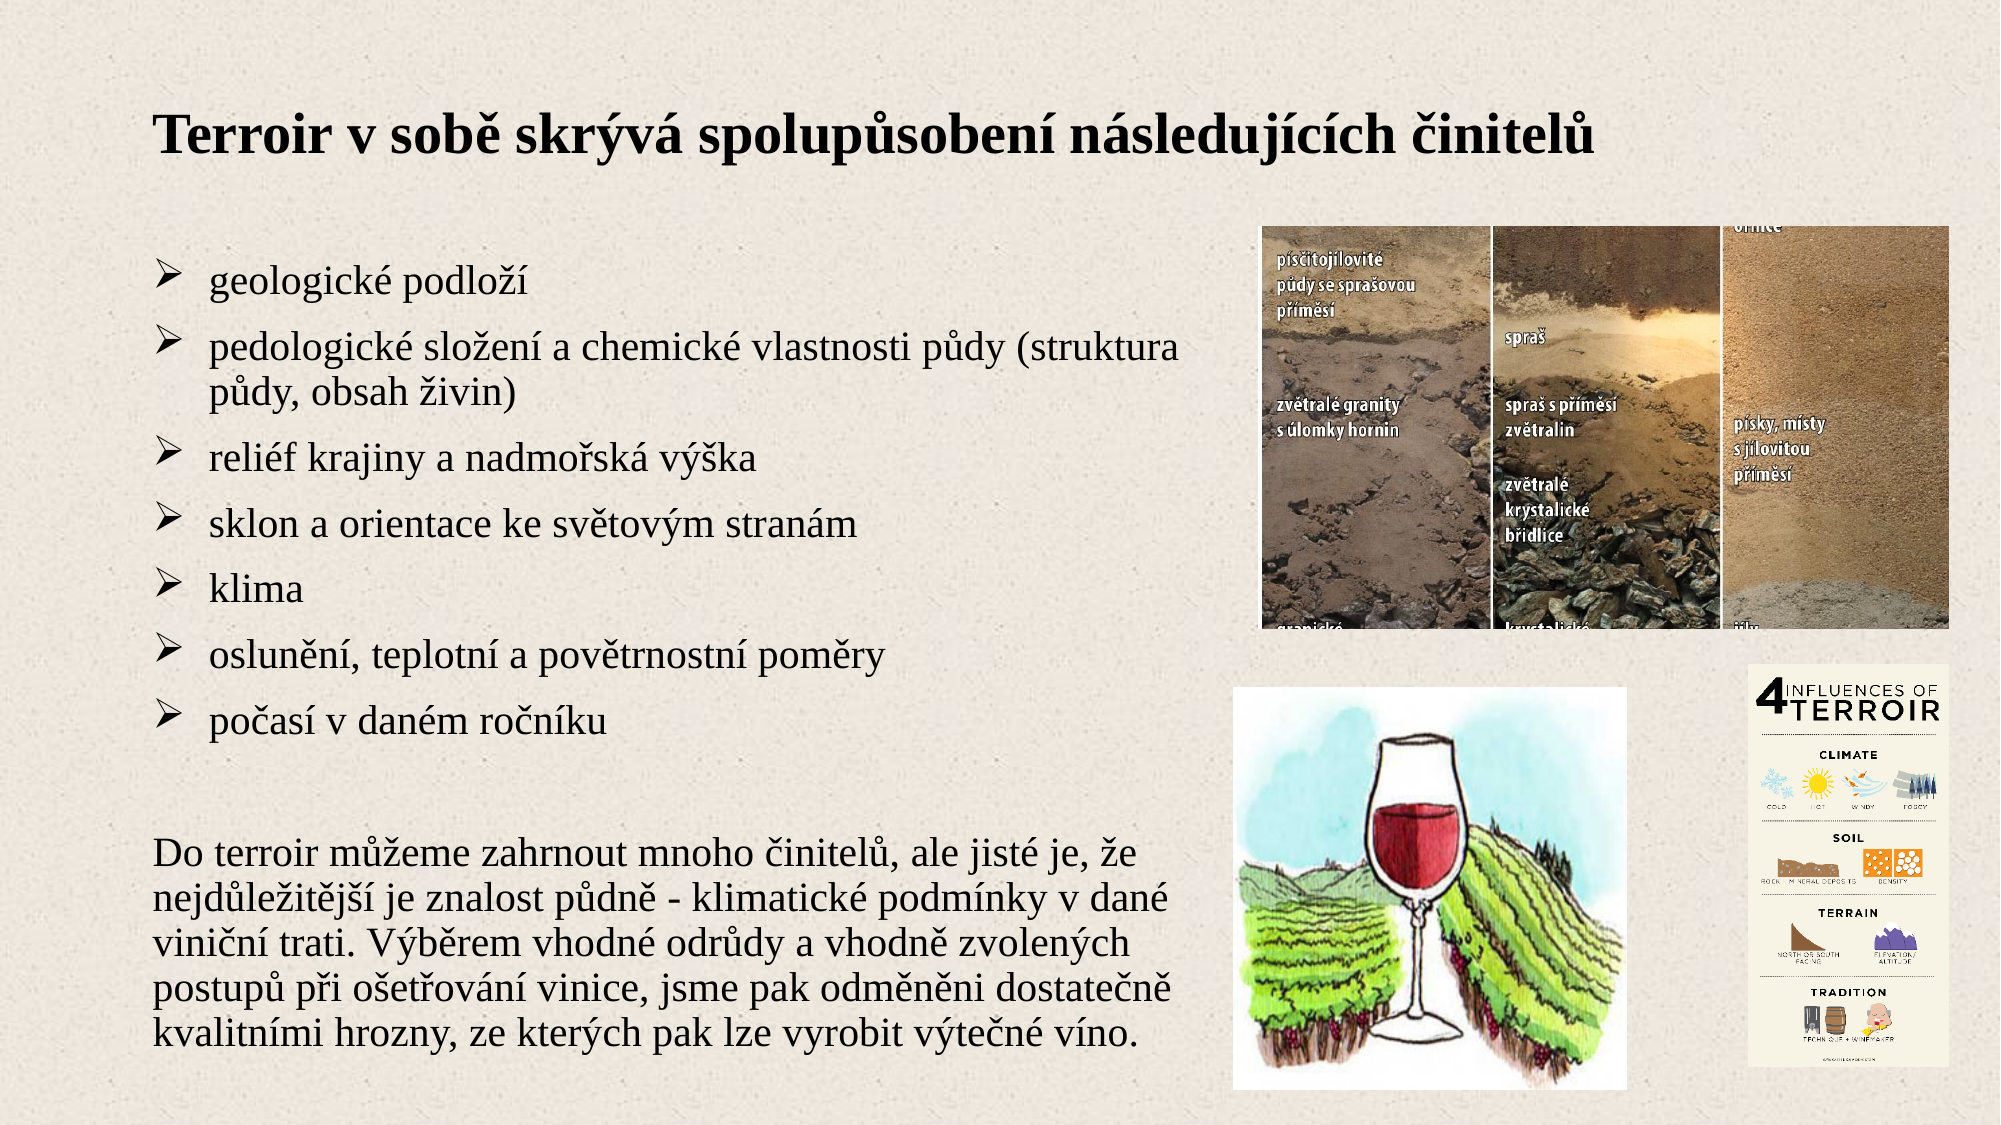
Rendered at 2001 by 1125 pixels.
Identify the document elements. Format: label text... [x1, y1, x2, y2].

title Terroir v sobě skrývá spolupůsobení následujících činitelů [137, 75, 1627, 174]
picture [1258, 226, 1949, 629]
list geologické podloží pedologické složení a chemické vlastnosti půdy (struktura půdy, obsah živin) reliéf krajiny a nadmořská výška sklon a orientace ke světovým stranám klima oslunění, teplotní a povětrnostní poměry počasí v daném ročníku Do terroir můžeme zahrnout mnoho činitelů, ale jisté je, že nejdůležitější je znalost půdně - klimatické podmínky v dané viniční trati. Výběrem vhodné odrůdy a vhodně zvolených postupů při ošetřování vinice, jsme pak odměněni dostatečně kvalitními hrozny, ze kterých pak lze vyrobit výtečné víno. [137, 250, 1214, 1090]
picture [1748, 664, 1949, 1067]
picture [1233, 687, 1627, 1090]
